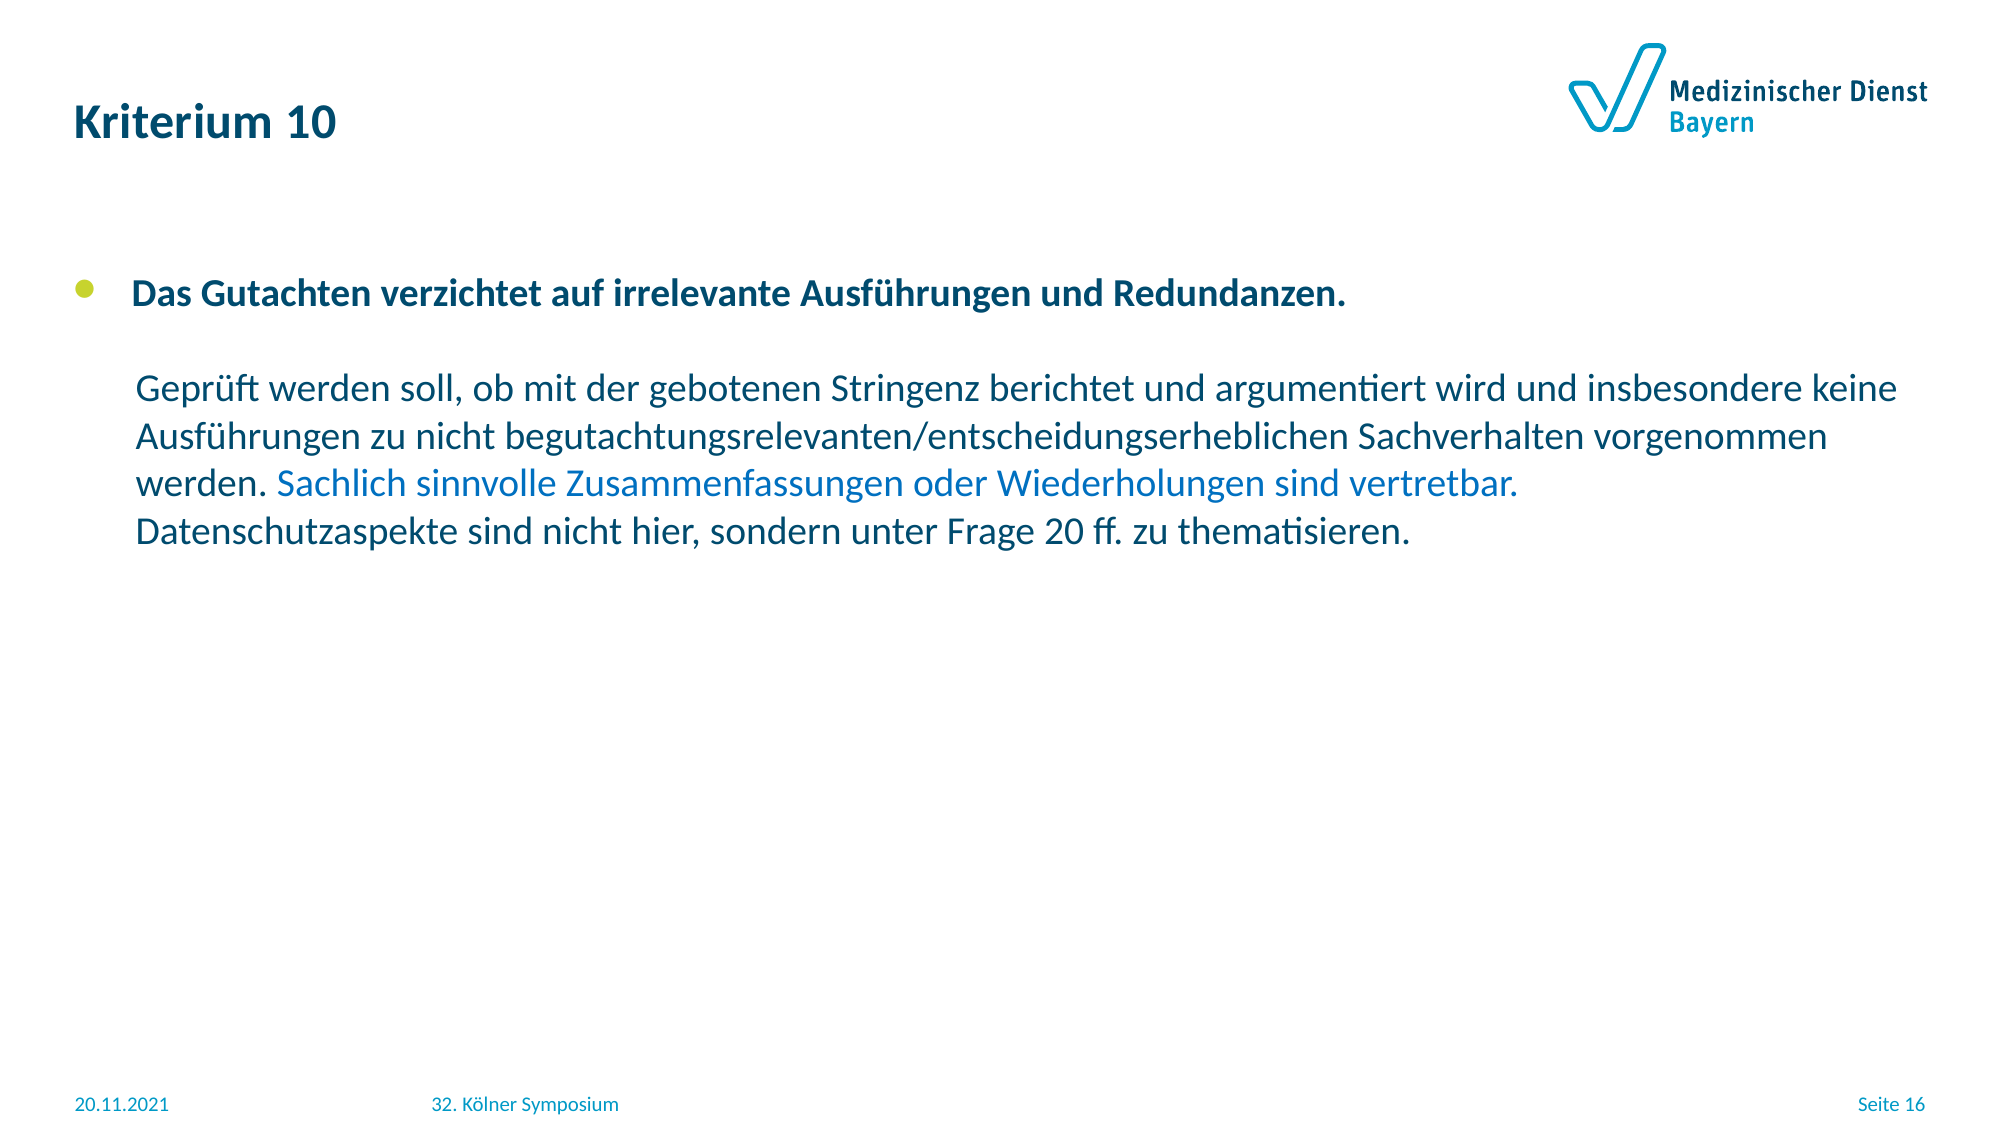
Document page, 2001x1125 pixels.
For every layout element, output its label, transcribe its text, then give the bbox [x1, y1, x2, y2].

footer 32. Kölner Symposium [431, 1086, 1577, 1117]
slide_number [74, 1085, 370, 1116]
slide_number Seite 16 [1670, 1086, 1926, 1117]
title Kriterium 10 [74, 82, 1443, 257]
list Das Gutachten verzichtet auf irrelevante Ausführungen und Redundanzen. Geprüft werden soll, ob mit der gebotenen Stringenz berichtet und argumentiert wird und insbesondere keine Ausführungen zu nicht begutachtungsrelevanten/entscheidungserheblichen Sachverhalten vorgenommen werden. Sachlich sinnvolle Zusammenfassungen oder Wiederholungen sind vertretbar. Datenschutzaspekte sind nicht hier, sondern unter Frage 20 ff. zu thematisieren. [72, 267, 1928, 1065]
